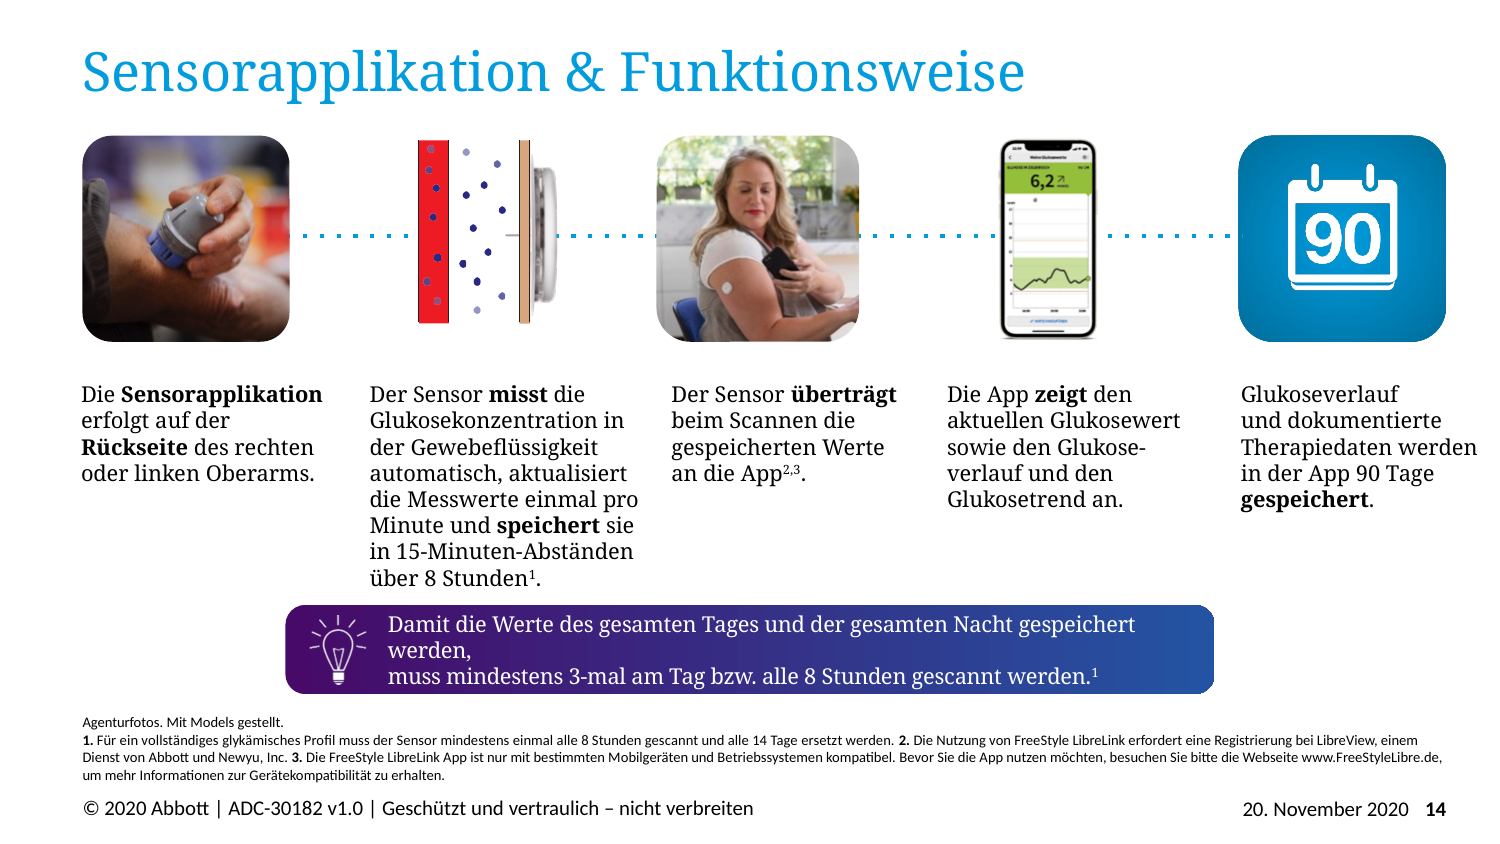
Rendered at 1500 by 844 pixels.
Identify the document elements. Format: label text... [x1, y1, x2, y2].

text_box Die Sensorapplikation erfolgt auf der Rückseite des rechten oder linken Oberarms. [78, 380, 340, 486]
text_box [285, 604, 1215, 695]
text_box Glukoseverlauf und dokumentierte Therapiedaten werden in der App 90 Tage gespeichert. [1238, 380, 1500, 512]
picture [981, 120, 1117, 357]
slide_number 14 [1411, 792, 1460, 829]
text_box Der Sensor misst die Glukosekonzentration in der Gewebeflüssigkeit automatisch, aktualisiert die Messwerte einmal pro Minute und speichert sie in 15-Minuten-Abständen über 8 Stunden1. [367, 380, 676, 591]
text_box Der Sensor überträgt beim Scannen die gespeicherten Werte an die App2,3. [669, 380, 945, 486]
picture [82, 135, 290, 342]
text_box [418, 137, 564, 331]
list Agenturfotos. Mit Models gestellt. 1. Für ein vollständiges glykämisches Profil muss der Sensor mindestens einmal alle 8 Stunden gescannt und alle 14 Tage ersetzt werden. 2. Die Nutzung von FreeStyle LibreLink erfordert eine Registrierung bei LibreView, einem Dienst von Abbott und Newyu, Inc. 3. Die FreeStyle LibreLink App ist nur mit bestimmten Mobilgeräten und Betriebssystemen kompatibel. Bevor Sie die App nutzen möchten, besuchen Sie bitte die Webseite www.FreeStyleLibre.de, um mehr Informationen zur Gerätekompatibilität zu erhalten. [82, 696, 1460, 784]
picture [656, 135, 860, 342]
title Sensorapplikation & Funktionsweise [82, 44, 1418, 157]
picture [1312, 165, 1318, 187]
picture [1289, 180, 1397, 282]
picture [1292, 284, 1394, 290]
text_box Die App zeigt den aktuellen Glukosewert sowie den Glukose-verlauf und den Glukosetrend an. [945, 380, 1191, 512]
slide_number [1242, 783, 1418, 829]
picture [1367, 165, 1374, 187]
text_box [1236, 134, 1449, 344]
